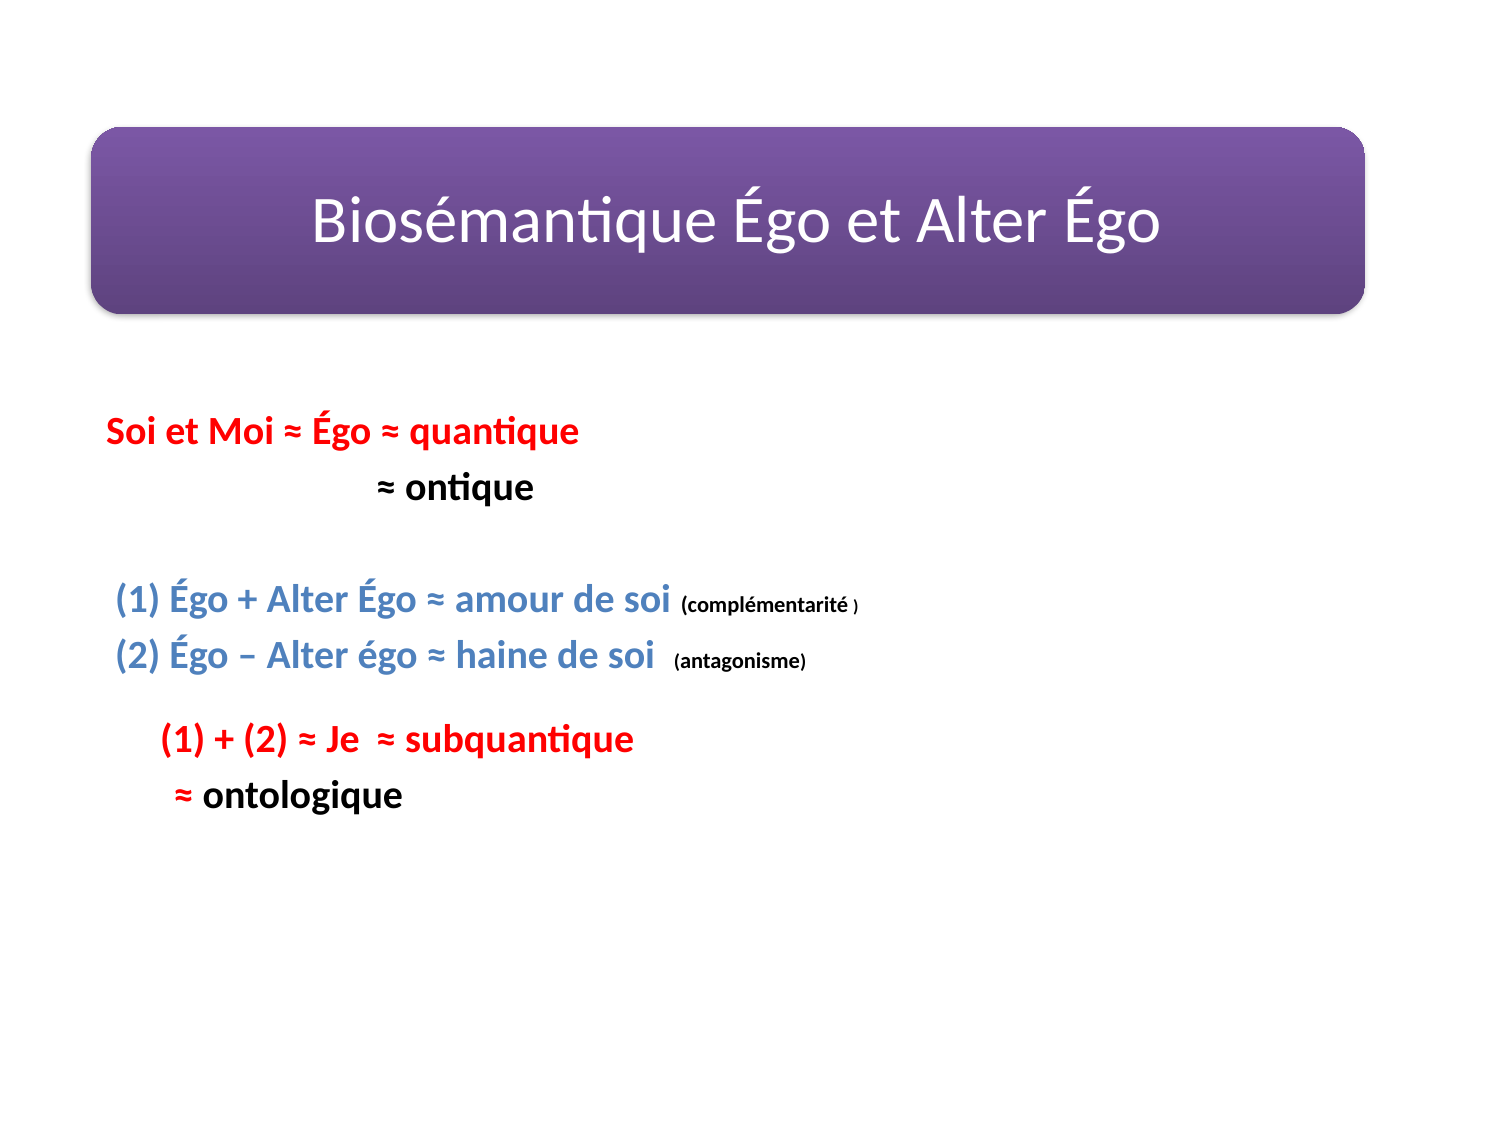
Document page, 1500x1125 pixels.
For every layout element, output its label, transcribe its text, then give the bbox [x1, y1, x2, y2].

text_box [90, 126, 1366, 315]
subtitle Soi et Moi ≈ Égo ≈ quantique ≈ ontique (1) Égo + Alter Égo ≈ amour de soi (complémentarité ) (2) Égo – Alter égo ≈ haine de soi (antagonisme) (1) + (2) ≈ Je ≈ subquantique ≈ ontologique [91, 397, 1500, 878]
